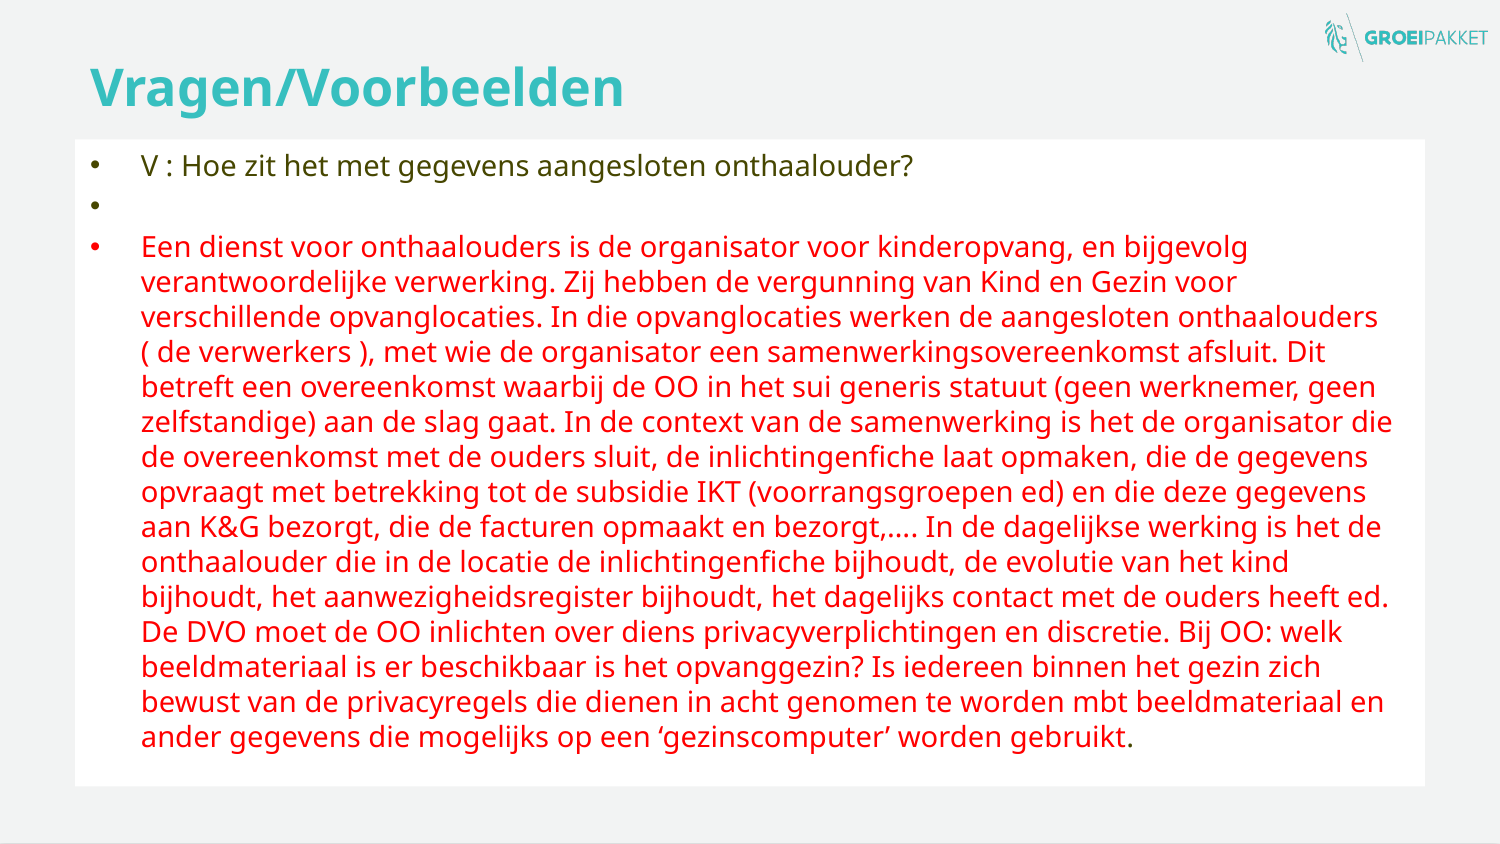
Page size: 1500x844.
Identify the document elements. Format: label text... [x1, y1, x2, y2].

title Vragen/Voorbeelden [75, 32, 1425, 139]
picture [1325, 13, 1488, 62]
list V : Hoe zit het met gegevens aangesloten onthaalouder? Een dienst voor onthaalouders is de organisator voor kinderopvang, en bijgevolg verantwoordelijke verwerking. Zij hebben de vergunning van Kind en Gezin voor verschillende opvanglocaties. In die opvanglocaties werken de aangesloten onthaalouders ( de verwerkers ), met wie de organisator een samenwerkingsovereenkomst afsluit. Dit betreft een overeenkomst waarbij de OO in het sui generis statuut (geen werknemer, geen zelfstandige) aan de slag gaat. In de context van de samenwerking is het de organisator die de overeenkomst met de ouders sluit, de inlichtingenfiche laat opmaken, die de gegevens opvraagt met betrekking tot de subsidie IKT (voorrangsgroepen ed) en die deze gegevens aan K&G bezorgt, die de facturen opmaakt en bezorgt,…. In de dagelijkse werking is het de onthaalouder die in de locatie de inlichtingenfiche bijhoudt, de evolutie van het kind bijhoudt, het aanwezigheidsregister bijhoudt, het dagelijks contact met de ouders heeft ed. De DVO moet de OO inlichten over diens privacyverplichtingen en discretie. Bij OO: welk beeldmateriaal is er beschikbaar is het opvanggezin? Is iedereen binnen het gezin zich bewust van de privacyregels die dienen in acht genomen te worden mbt beeldmateriaal en ander gegevens die mogelijks op een ‘gezinscomputer’ worden gebruikt. [75, 139, 1425, 787]
